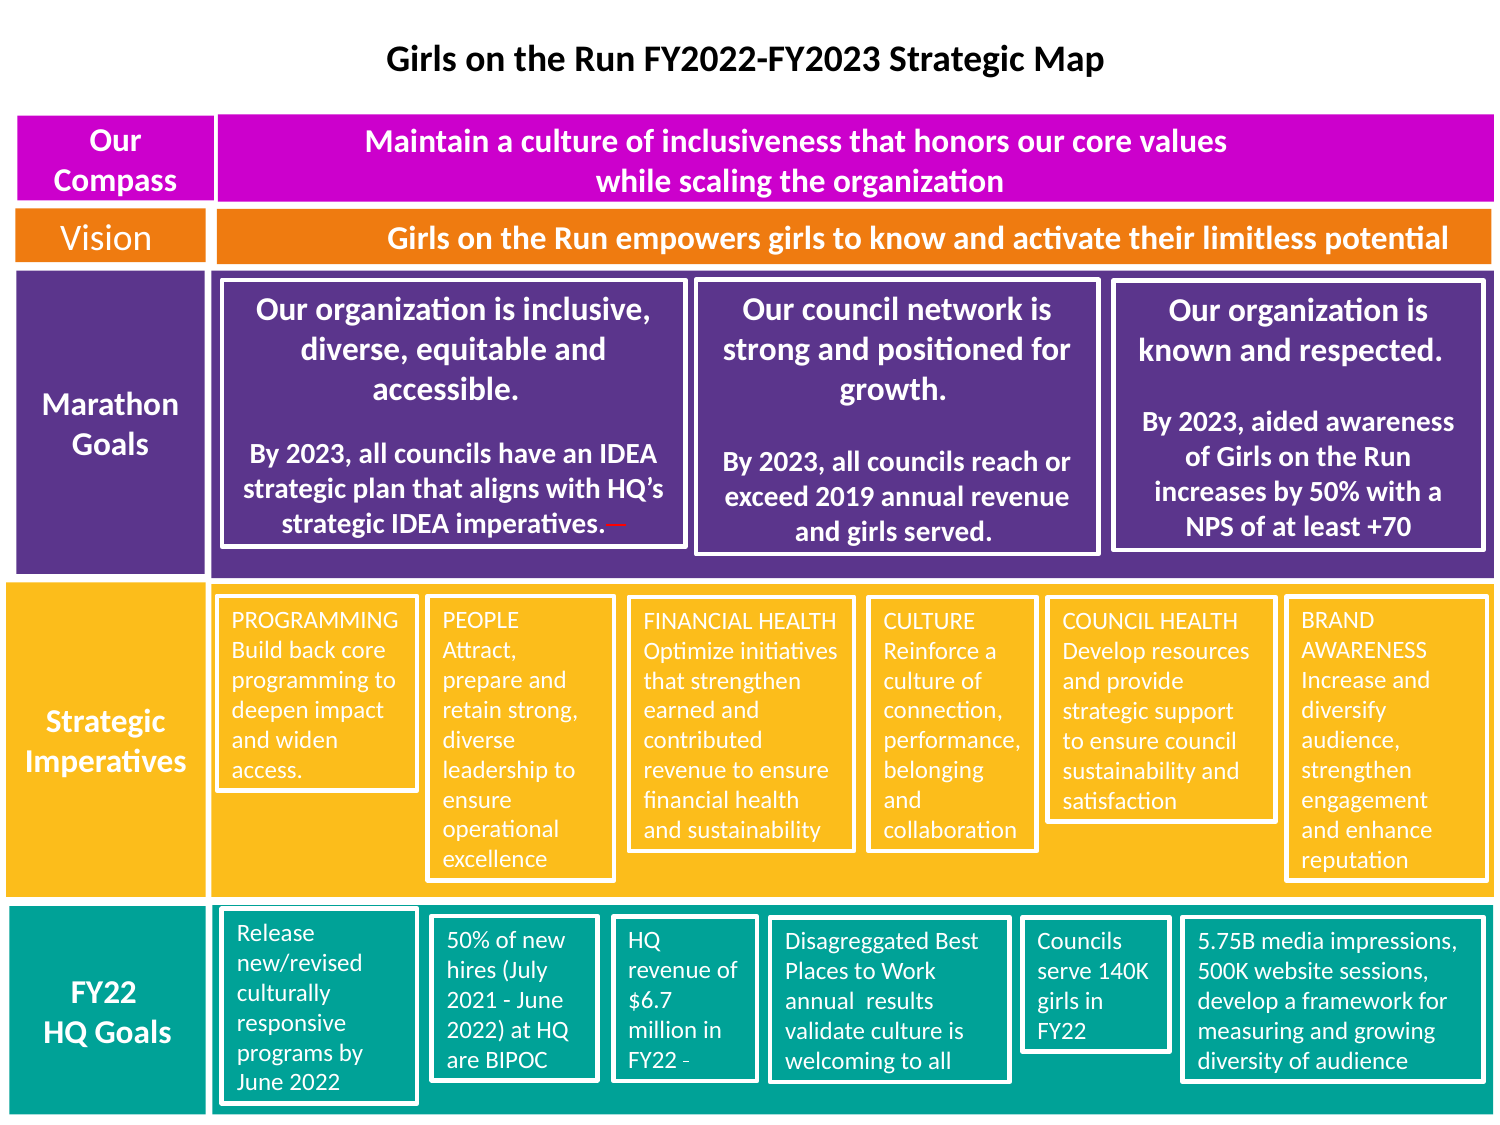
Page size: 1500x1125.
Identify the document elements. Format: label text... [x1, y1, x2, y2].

text_box BRAND AWARENESS Increase and diversify audience, strengthen engagement and enhance reputation [1286, 596, 1487, 881]
text_box FINANCIAL HEALTH Optimize initiatives that strengthen earned and contributed revenue to ensure financial health and sustainability [628, 596, 854, 852]
text_box [211, 584, 1494, 897]
text_box Girls on the Run empowers girls to know and activate their limitless potential [316, 208, 1500, 264]
text_box FY22 HQ Goals [9, 906, 206, 1115]
text_box Girls on the Run FY2022-FY2023 Strategic Map [7, 26, 1493, 87]
text_box Release new/revised culturally responsive programs by June 2022 [221, 908, 417, 1104]
text_box Our Compass [17, 115, 213, 201]
text_box [212, 905, 1494, 1115]
text_box PEOPLE Attract, prepare and retain strong, diverse leadership to ensure operational excellence [427, 596, 614, 881]
text_box [216, 208, 1492, 265]
text_box Our council network is strong and positioned for growth. By 2023, all councils reach or exceed 2019 annual revenue and girls served. [696, 279, 1099, 555]
text_box CULTURE Reinforce a culture of connection, performance, belonging and collaboration [868, 596, 1037, 852]
text_box Our organization is inclusive, diverse, equitable and accessible. By 2023, all councils have an IDEA strategic plan that aligns with HQ’s strategic IDEA imperatives. [222, 279, 686, 547]
text_box [1387, 114, 1494, 202]
text_box Maintain a culture of inclusiveness that honors our core values while scaling the organization [213, 111, 1387, 207]
text_box Vision [15, 208, 206, 263]
text_box PROGRAMMING Build back core programming to deepen impact and widen access. [216, 595, 418, 791]
text_box 5.75B media impressions, 500K website sessions, develop a framework for measuring and growing diversity of audience [1182, 917, 1484, 1082]
text_box Our organization is known and respected. By 2023, aided awareness of Girls on the Run increases by 50% with a NPS of at least +70 [1113, 280, 1484, 550]
text_box 50% of new hires (July 2021 - June 2022) at HQ are BIPOC [431, 915, 598, 1081]
text_box Councils serve 140K girls in FY22 [1022, 917, 1170, 1052]
text_box COUNCIL HEALTH Develop resources and provide strategic support to ensure council sustainability and satisfaction [1047, 597, 1276, 822]
text_box [211, 270, 1494, 579]
text_box HQ revenue of $6.7 million in FY22 [613, 916, 758, 1081]
text_box Strategic Imperatives [6, 582, 206, 897]
text_box Marathon Goals [16, 270, 205, 574]
text_box Disagreggated Best Places to Work annual results validate culture is welcoming to all [770, 917, 1010, 1082]
